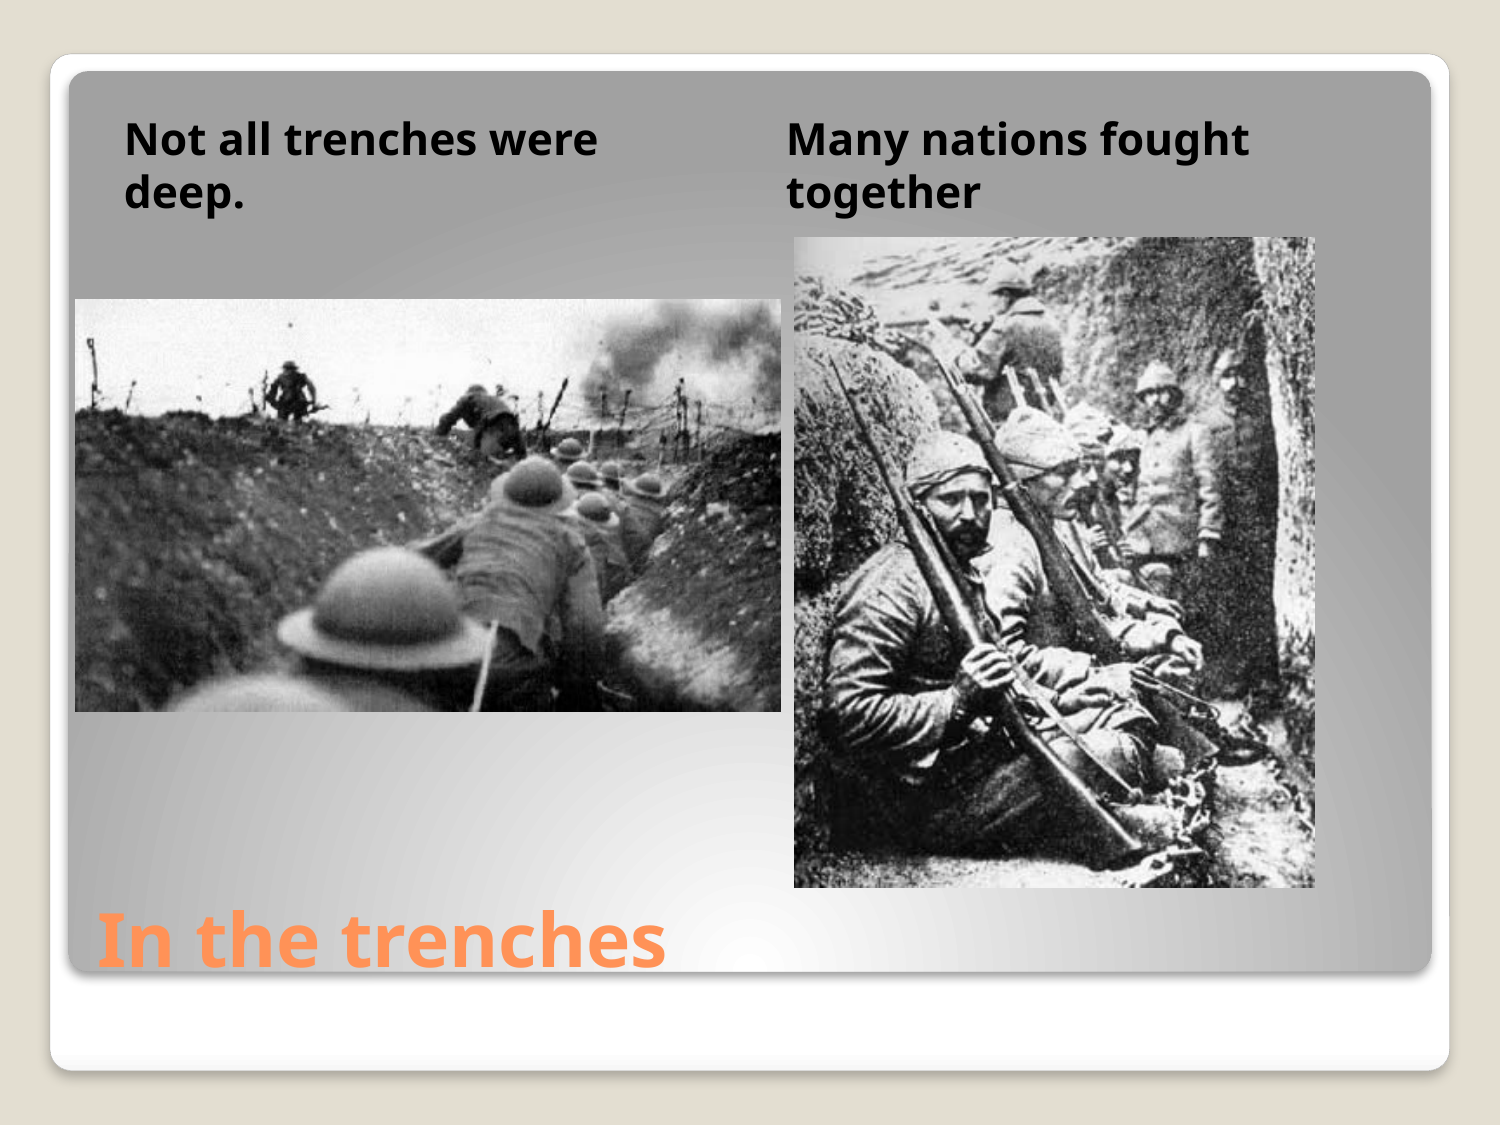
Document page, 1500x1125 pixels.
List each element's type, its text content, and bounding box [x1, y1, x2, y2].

title In the trenches [82, 817, 1425, 991]
list Not all trenches were deep. [99, 95, 745, 225]
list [74, 299, 781, 713]
list Many nations fought together [763, 95, 1408, 225]
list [794, 237, 1315, 888]
